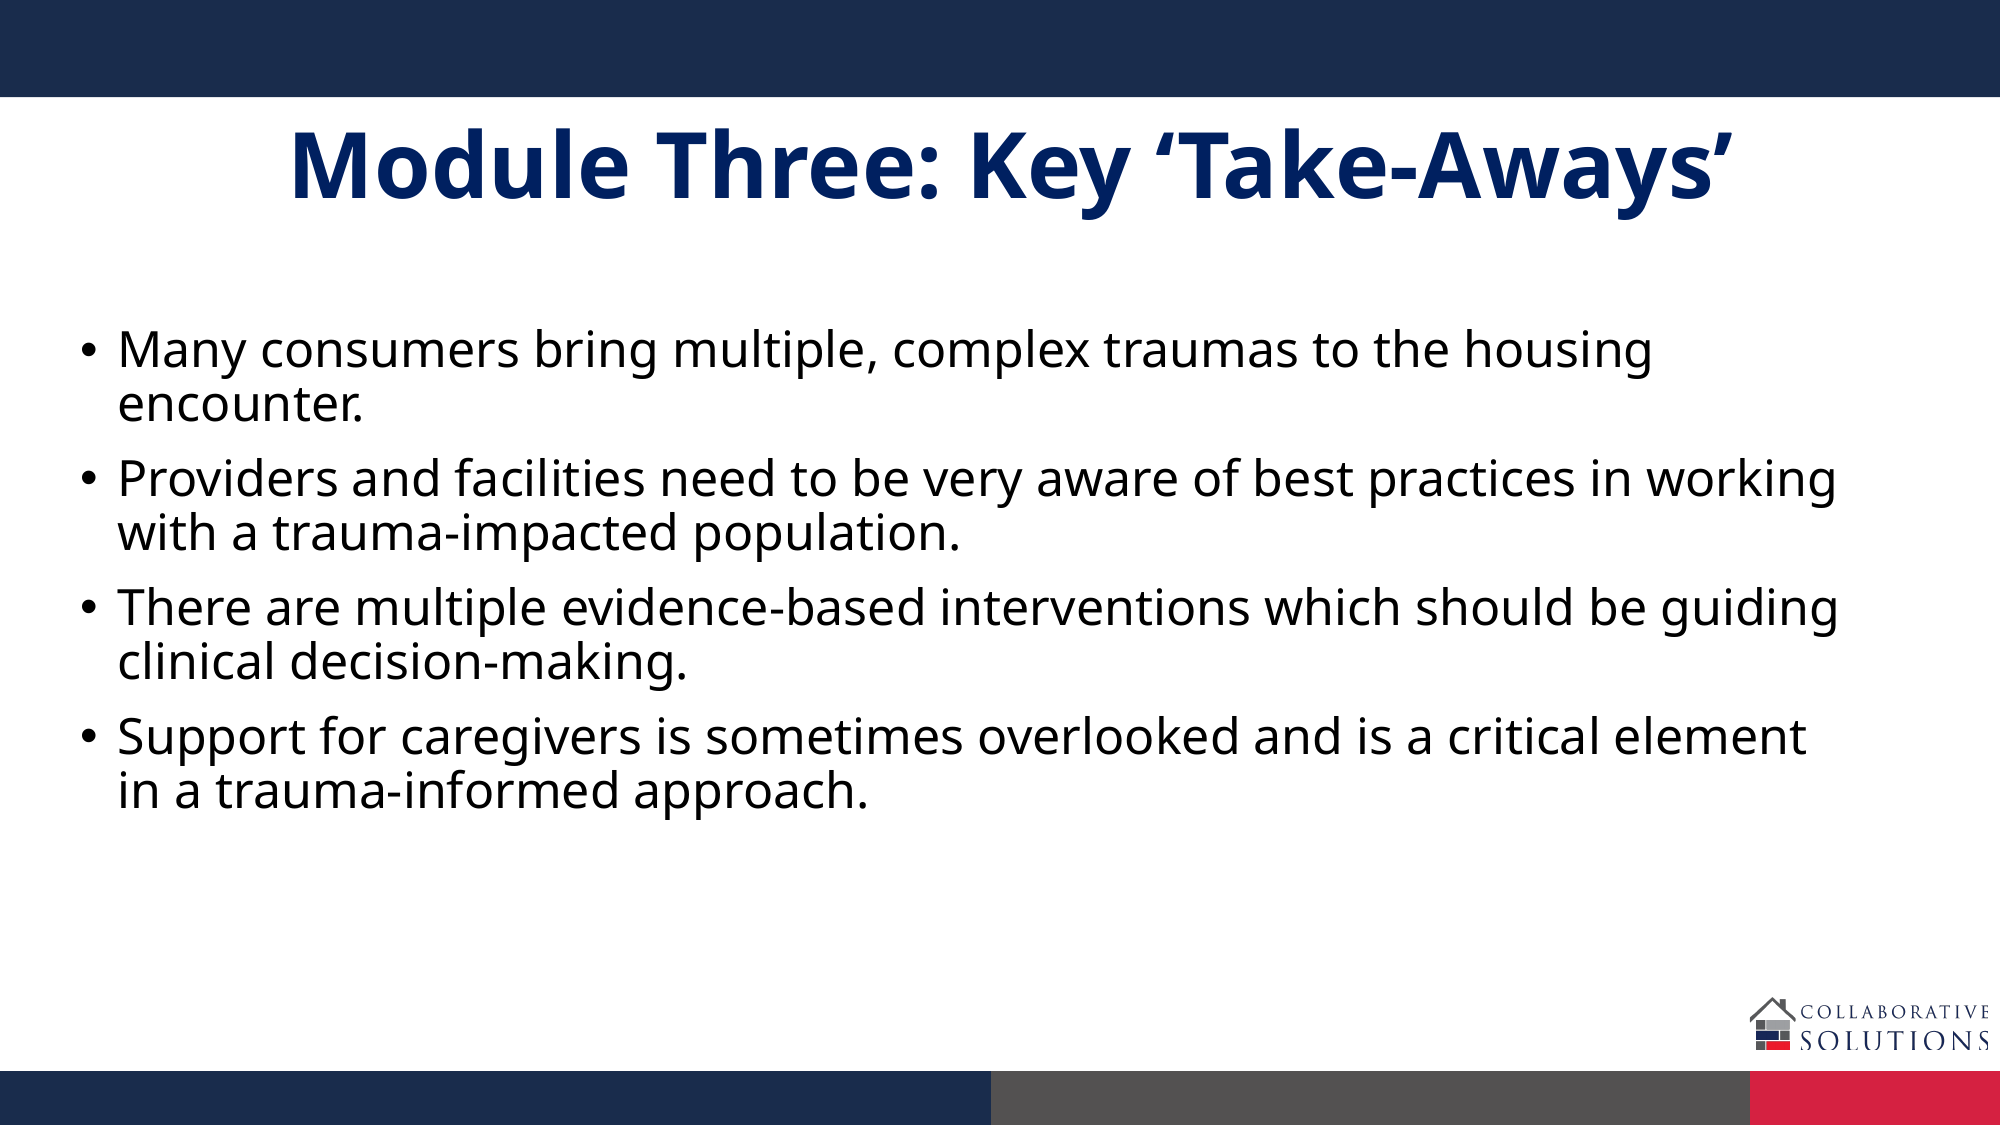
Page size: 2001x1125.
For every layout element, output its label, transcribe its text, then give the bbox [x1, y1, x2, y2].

title Module Three: Key ‘Take-Aways’ [137, 98, 1886, 278]
text_box [0, 0, 2000, 98]
text_box [990, 1070, 1751, 1125]
text_box [0, 1070, 990, 1125]
picture [1749, 997, 1988, 1050]
text_box [1751, 1070, 2000, 1125]
list Many consumers bring multiple, complex traumas to the housing encounter. Providers and facilities need to be very aware of best practices in working with a trauma-impacted population. There are multiple evidence-based interventions which should be guiding clinical decision-making. Support for caregivers is sometimes overlooked and is a critical element in a trauma-informed approach. [65, 226, 1863, 1014]
